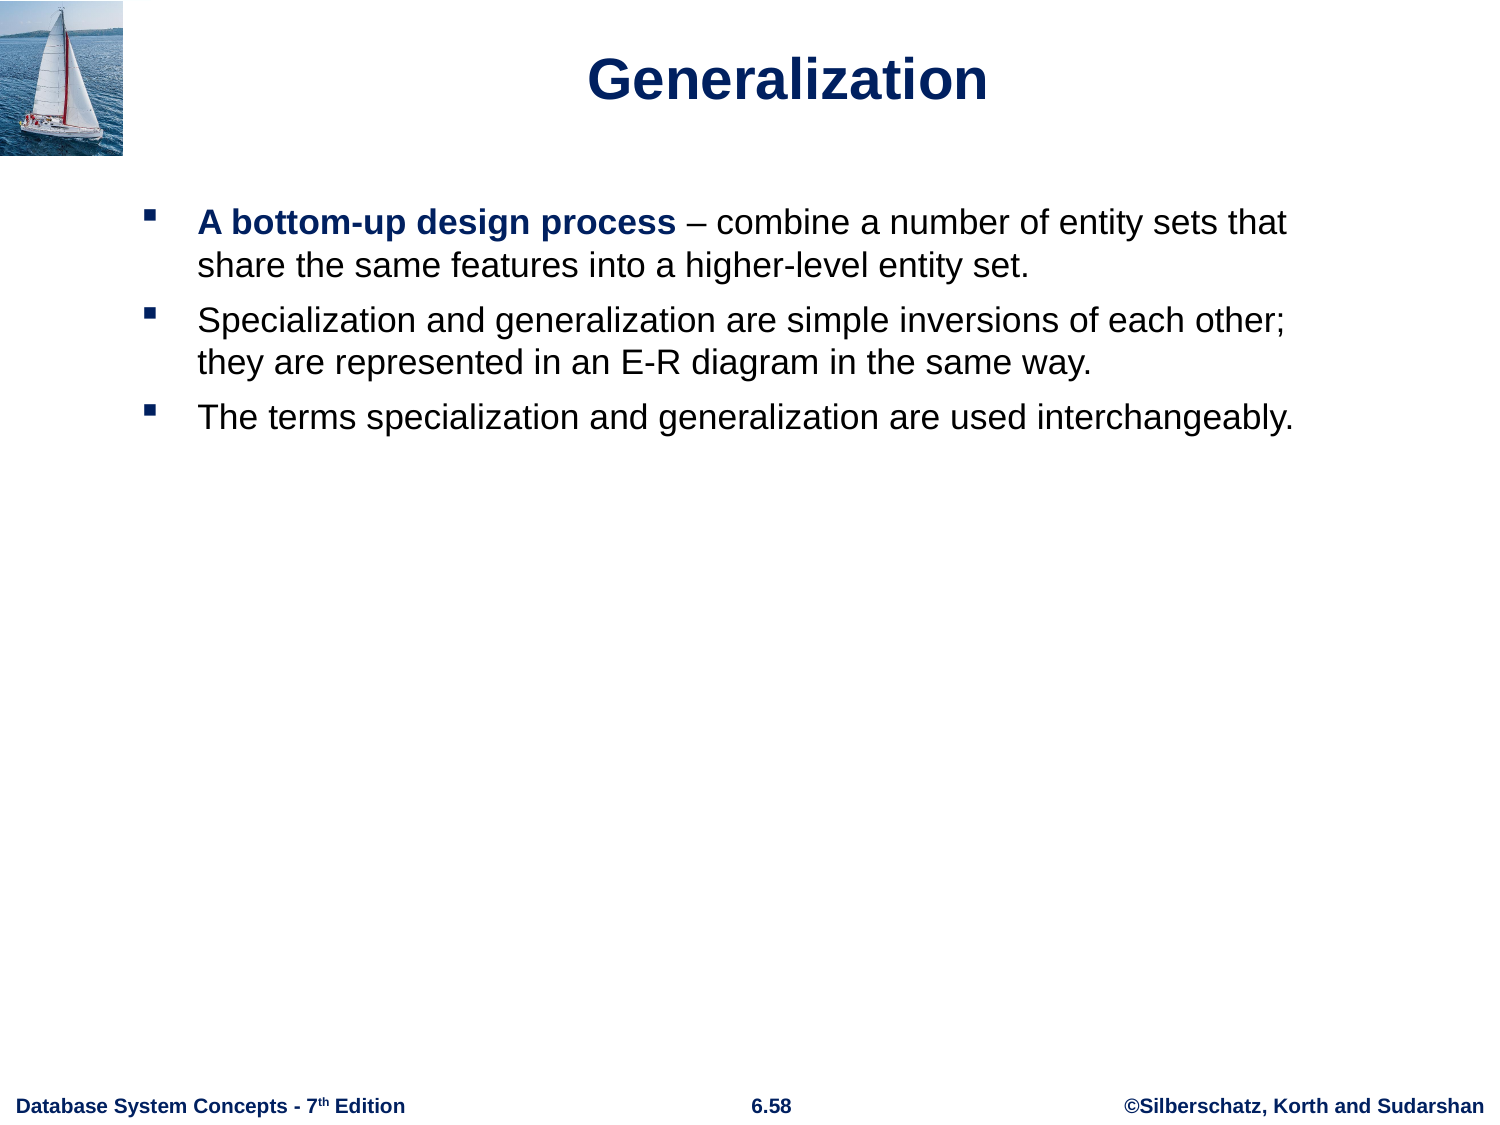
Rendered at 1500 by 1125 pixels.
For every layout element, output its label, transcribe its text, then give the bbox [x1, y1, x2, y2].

list A bottom-up design process – combine a number of entity sets that share the same features into a higher-level entity set. Specialization and generalization are simple inversions of each other; they are represented in an E-R diagram in the same way. The terms specialization and generalization are used interchangeably. [126, 191, 1364, 631]
picture [0, 1, 123, 156]
title Generalization [125, 18, 1452, 120]
